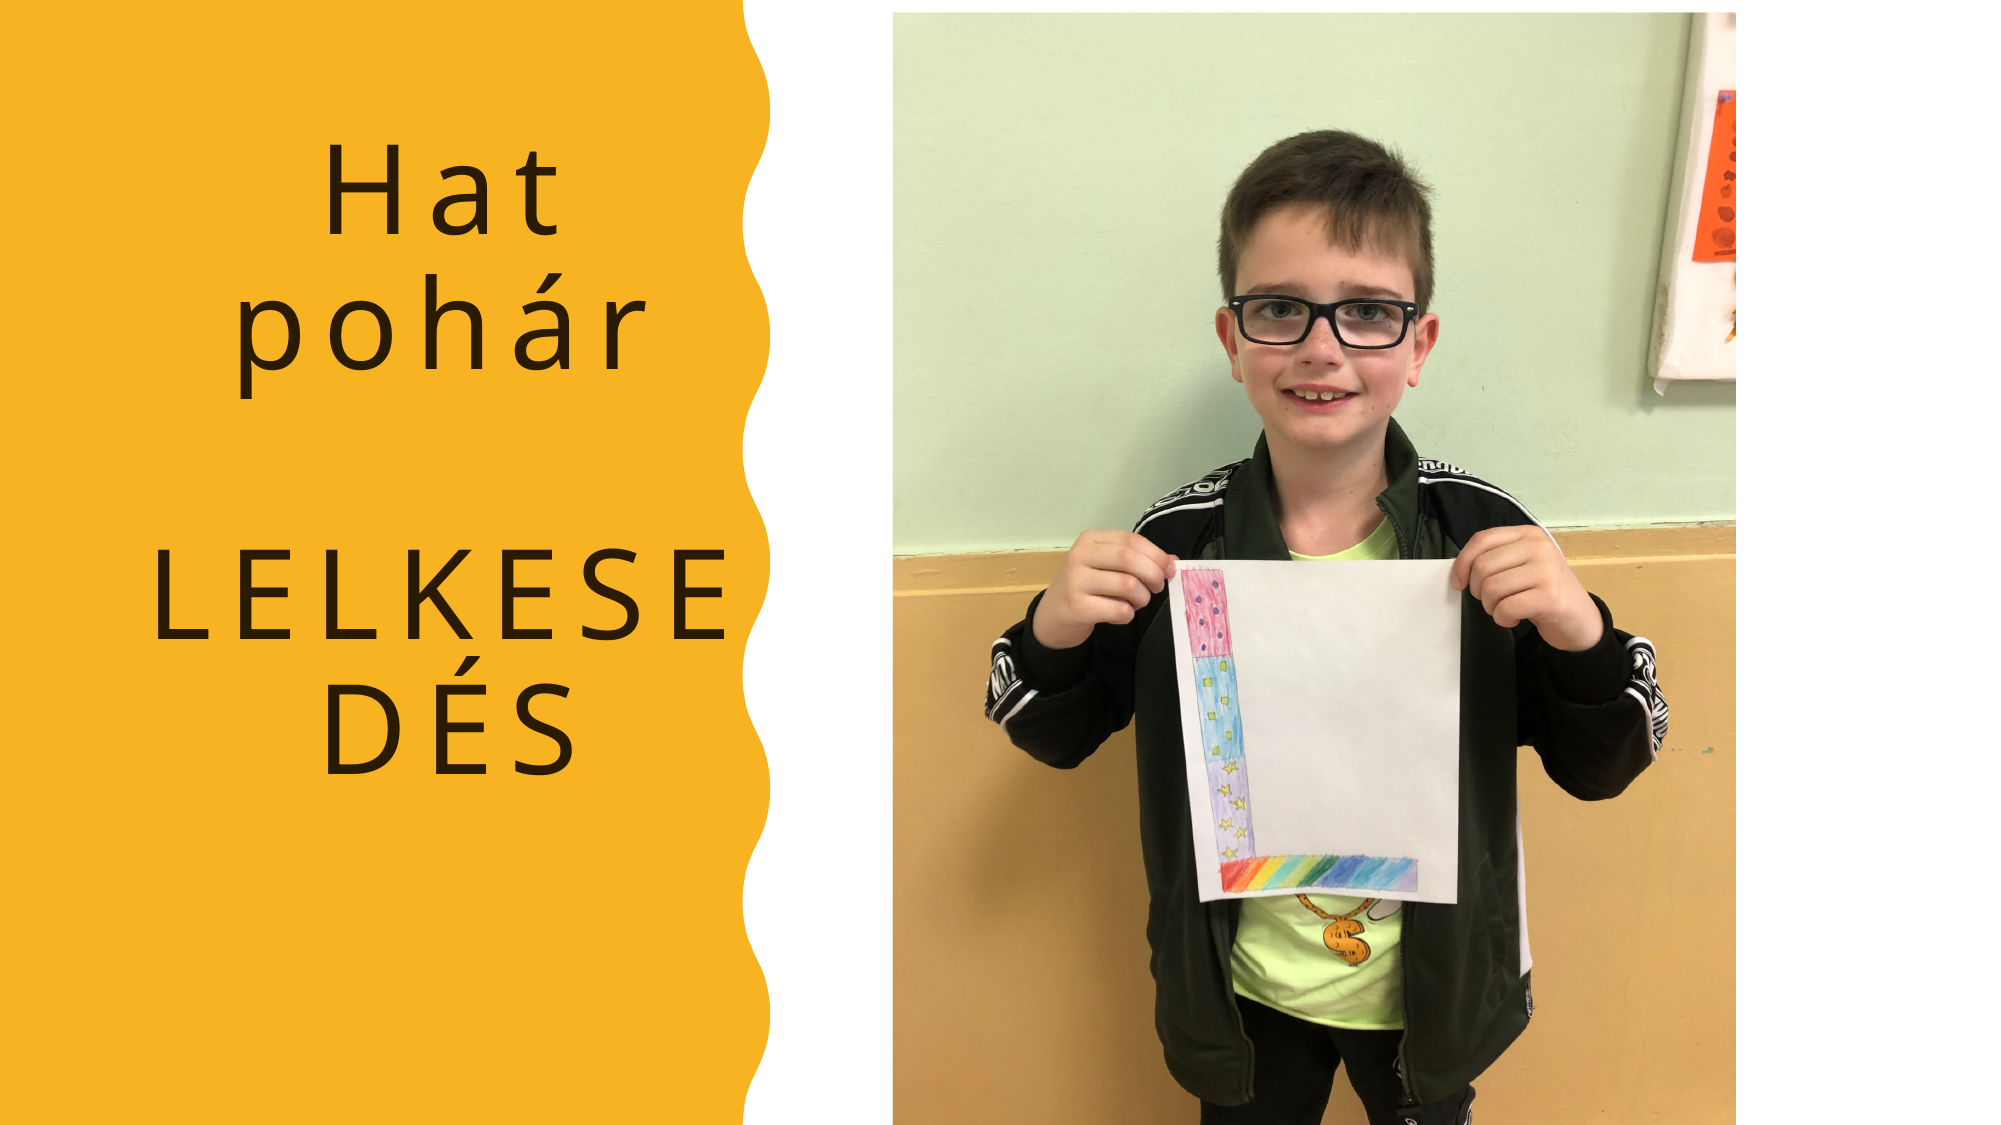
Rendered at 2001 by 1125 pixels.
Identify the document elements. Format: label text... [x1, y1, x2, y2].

text_box [0, 0, 771, 1125]
title Hat pohár LELKESEDÉS [89, 105, 807, 824]
picture [751, 13, 1877, 1125]
text_box [743, 0, 2000, 1125]
